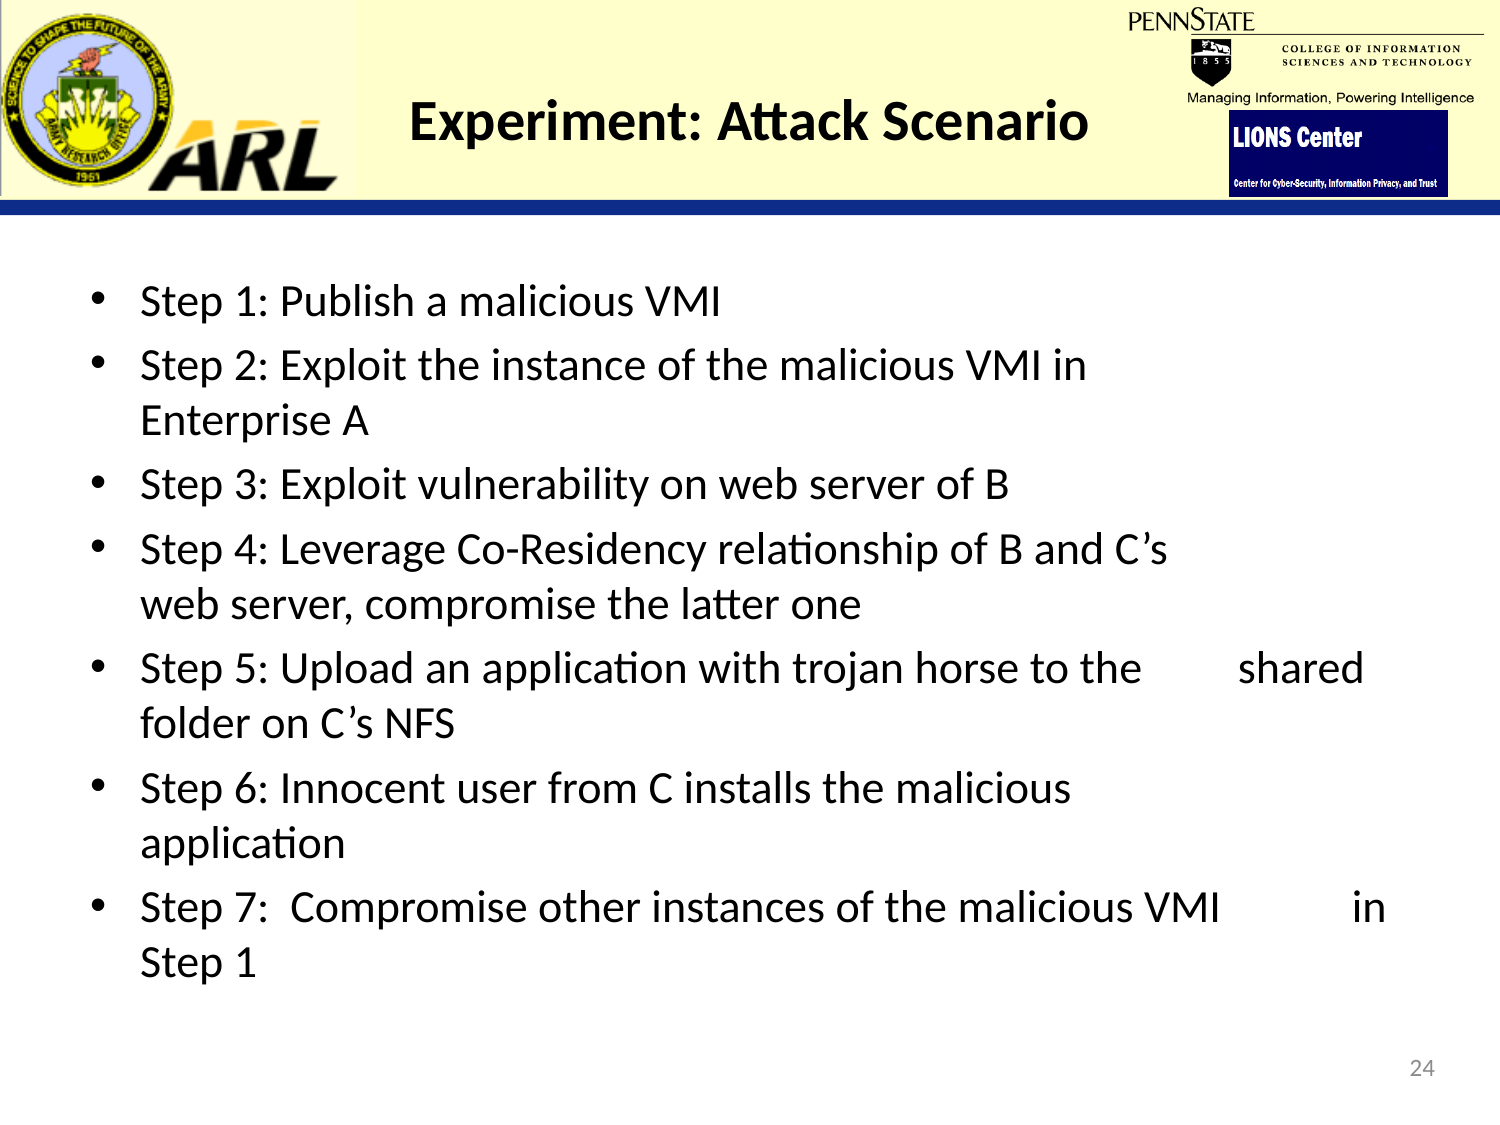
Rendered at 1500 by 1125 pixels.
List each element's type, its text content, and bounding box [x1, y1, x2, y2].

title Experiment: Attack Scenario [75, 75, 1425, 188]
list Step 1: Publish a malicious VMI Step 2: Exploit the instance of the malicious VMI in Enterprise A Step 3: Exploit vulnerability on web server of B Step 4: Leverage Co-Residency relationship of B and C’s web server, compromise the latter one Step 5: Upload an application with trojan horse to the shared folder on C’s NFS Step 6: Innocent user from C installs the malicious application Step 7: Compromise other instances of the malicious VMI in Step 1 [75, 262, 1425, 1005]
picture [1126, 0, 1486, 197]
picture [0, 0, 356, 196]
